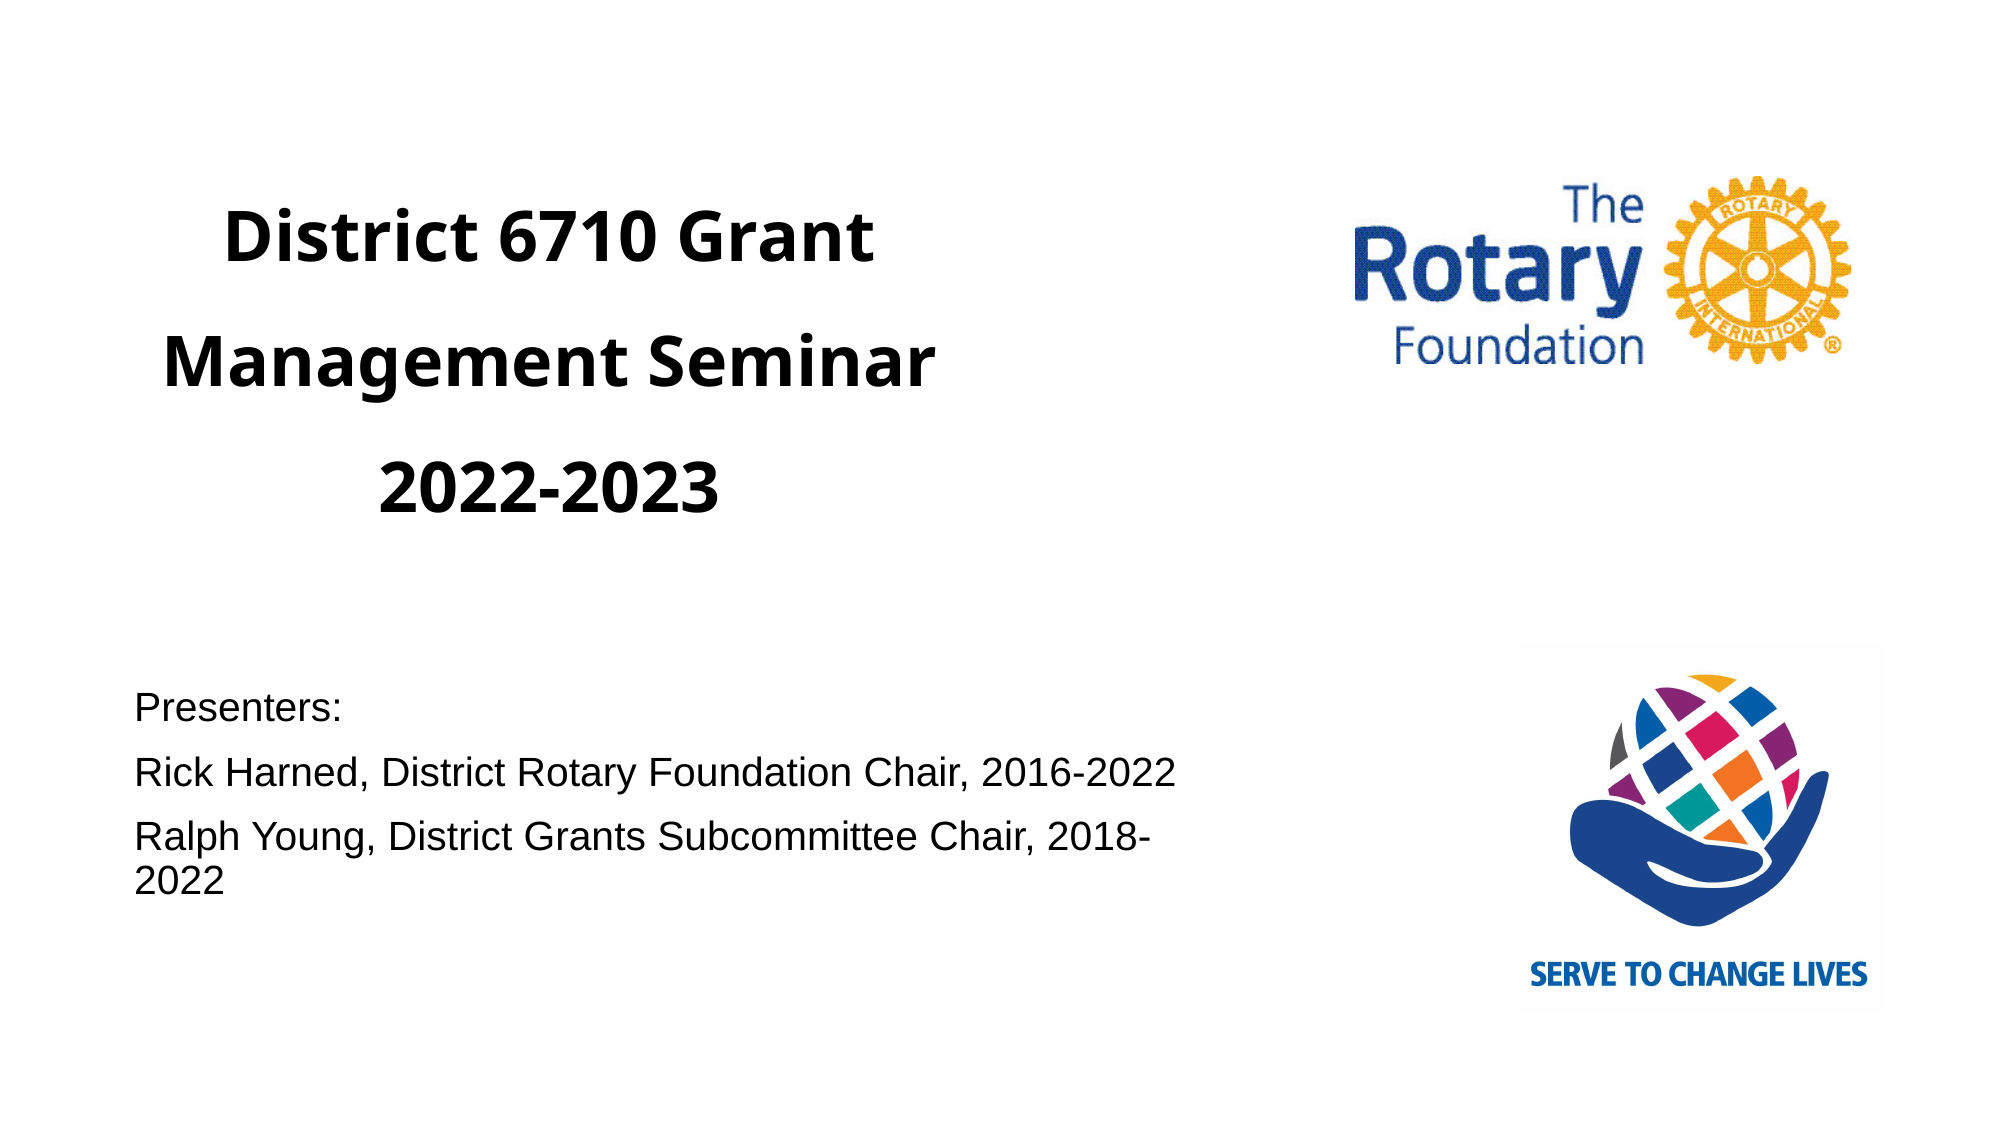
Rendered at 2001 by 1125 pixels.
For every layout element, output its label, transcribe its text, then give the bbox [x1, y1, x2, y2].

picture [1355, 176, 1851, 364]
title District 6710 Grant Management Seminar 2022-2023 [99, 138, 1000, 535]
picture [1513, 642, 1885, 1014]
subtitle Presenters: Rick Harned, District Rotary Foundation Chair, 2016-2022 Ralph Young, District Grants Subcommittee Chair, 2018-2022 [119, 679, 1206, 951]
